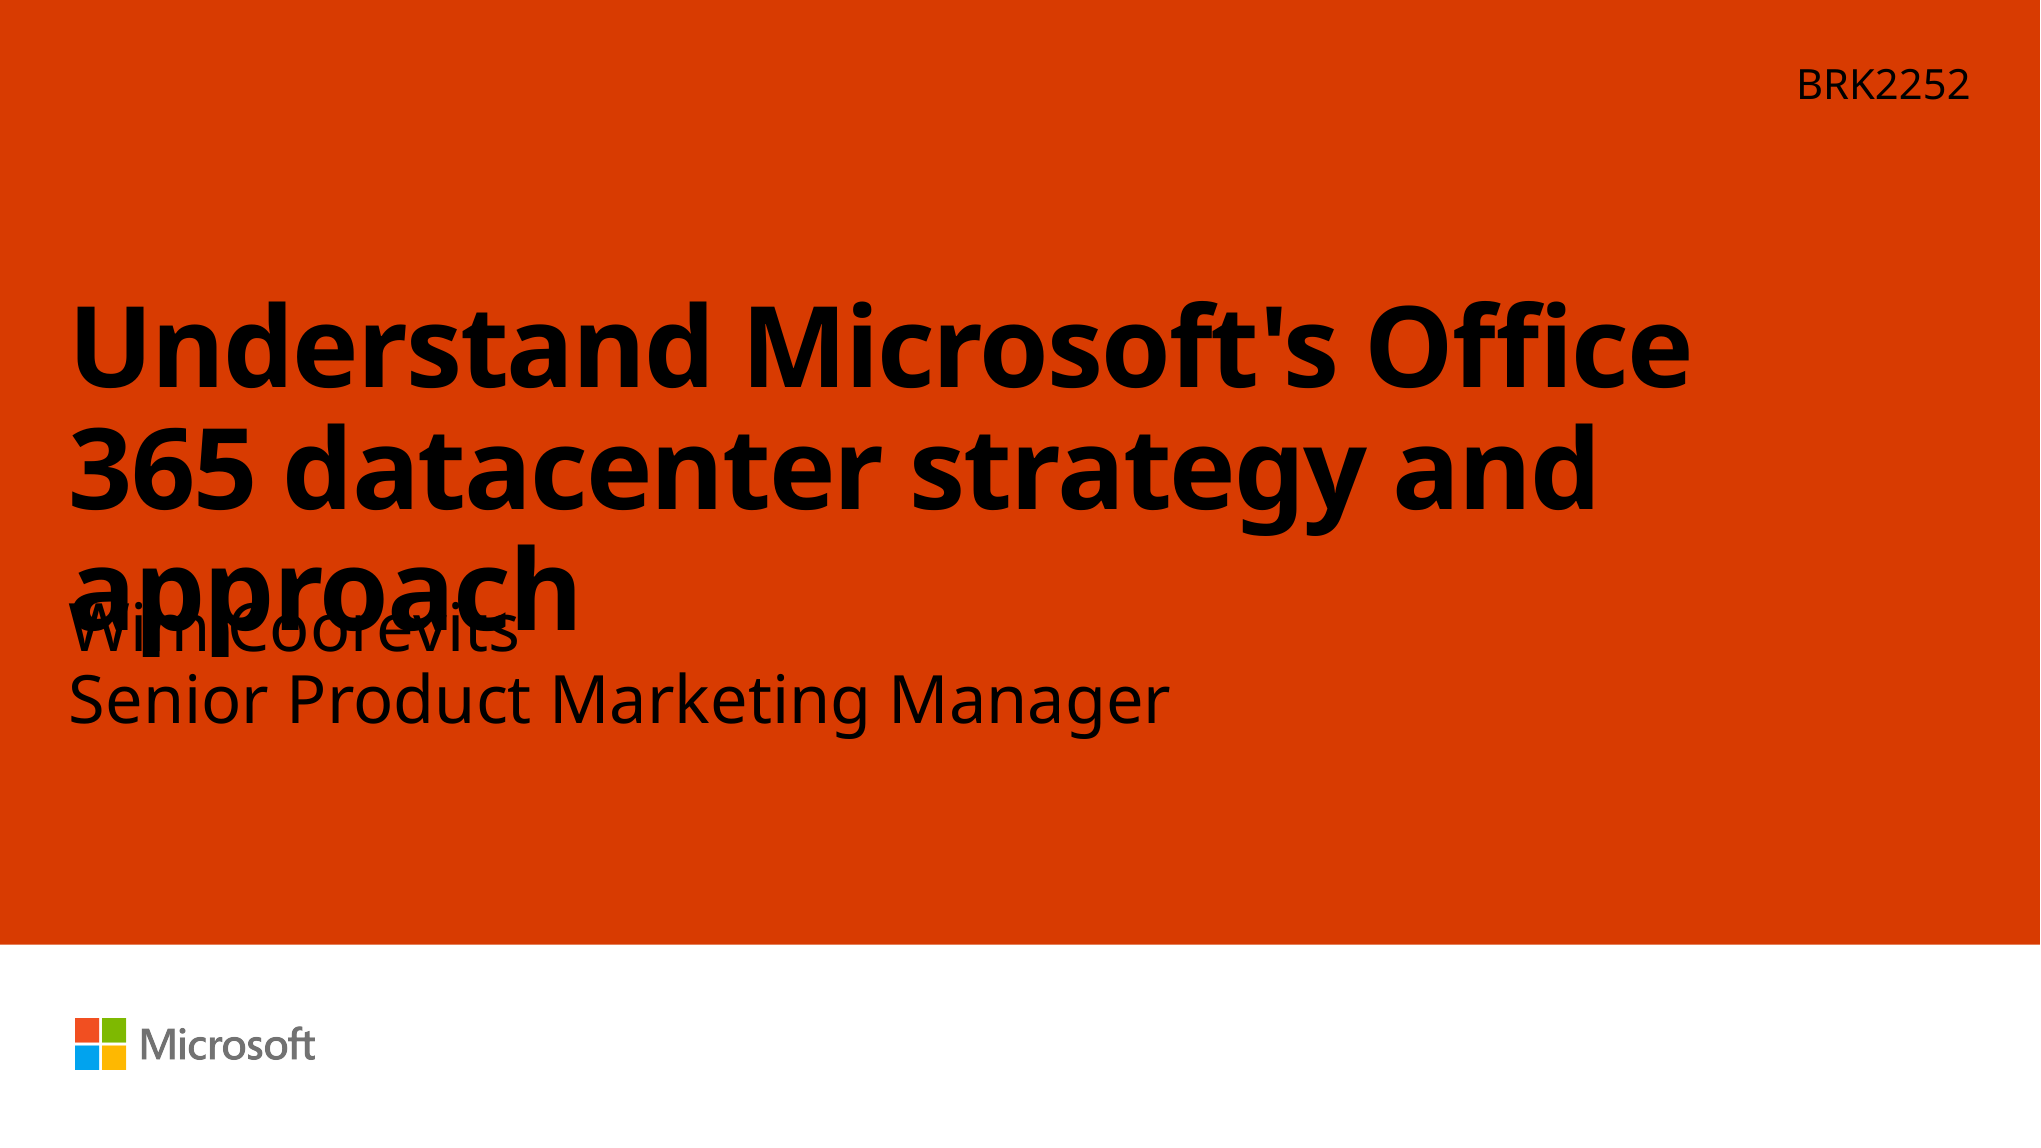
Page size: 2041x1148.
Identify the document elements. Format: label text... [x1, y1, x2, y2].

picture [75, 1018, 315, 1070]
title Understand Microsoft's Office 365 datacenter strategy and approach [45, 275, 1820, 576]
list Wim Coorevits Senior Product Marketing Manager [45, 575, 1246, 876]
list BRK2252 [1695, 48, 1996, 125]
